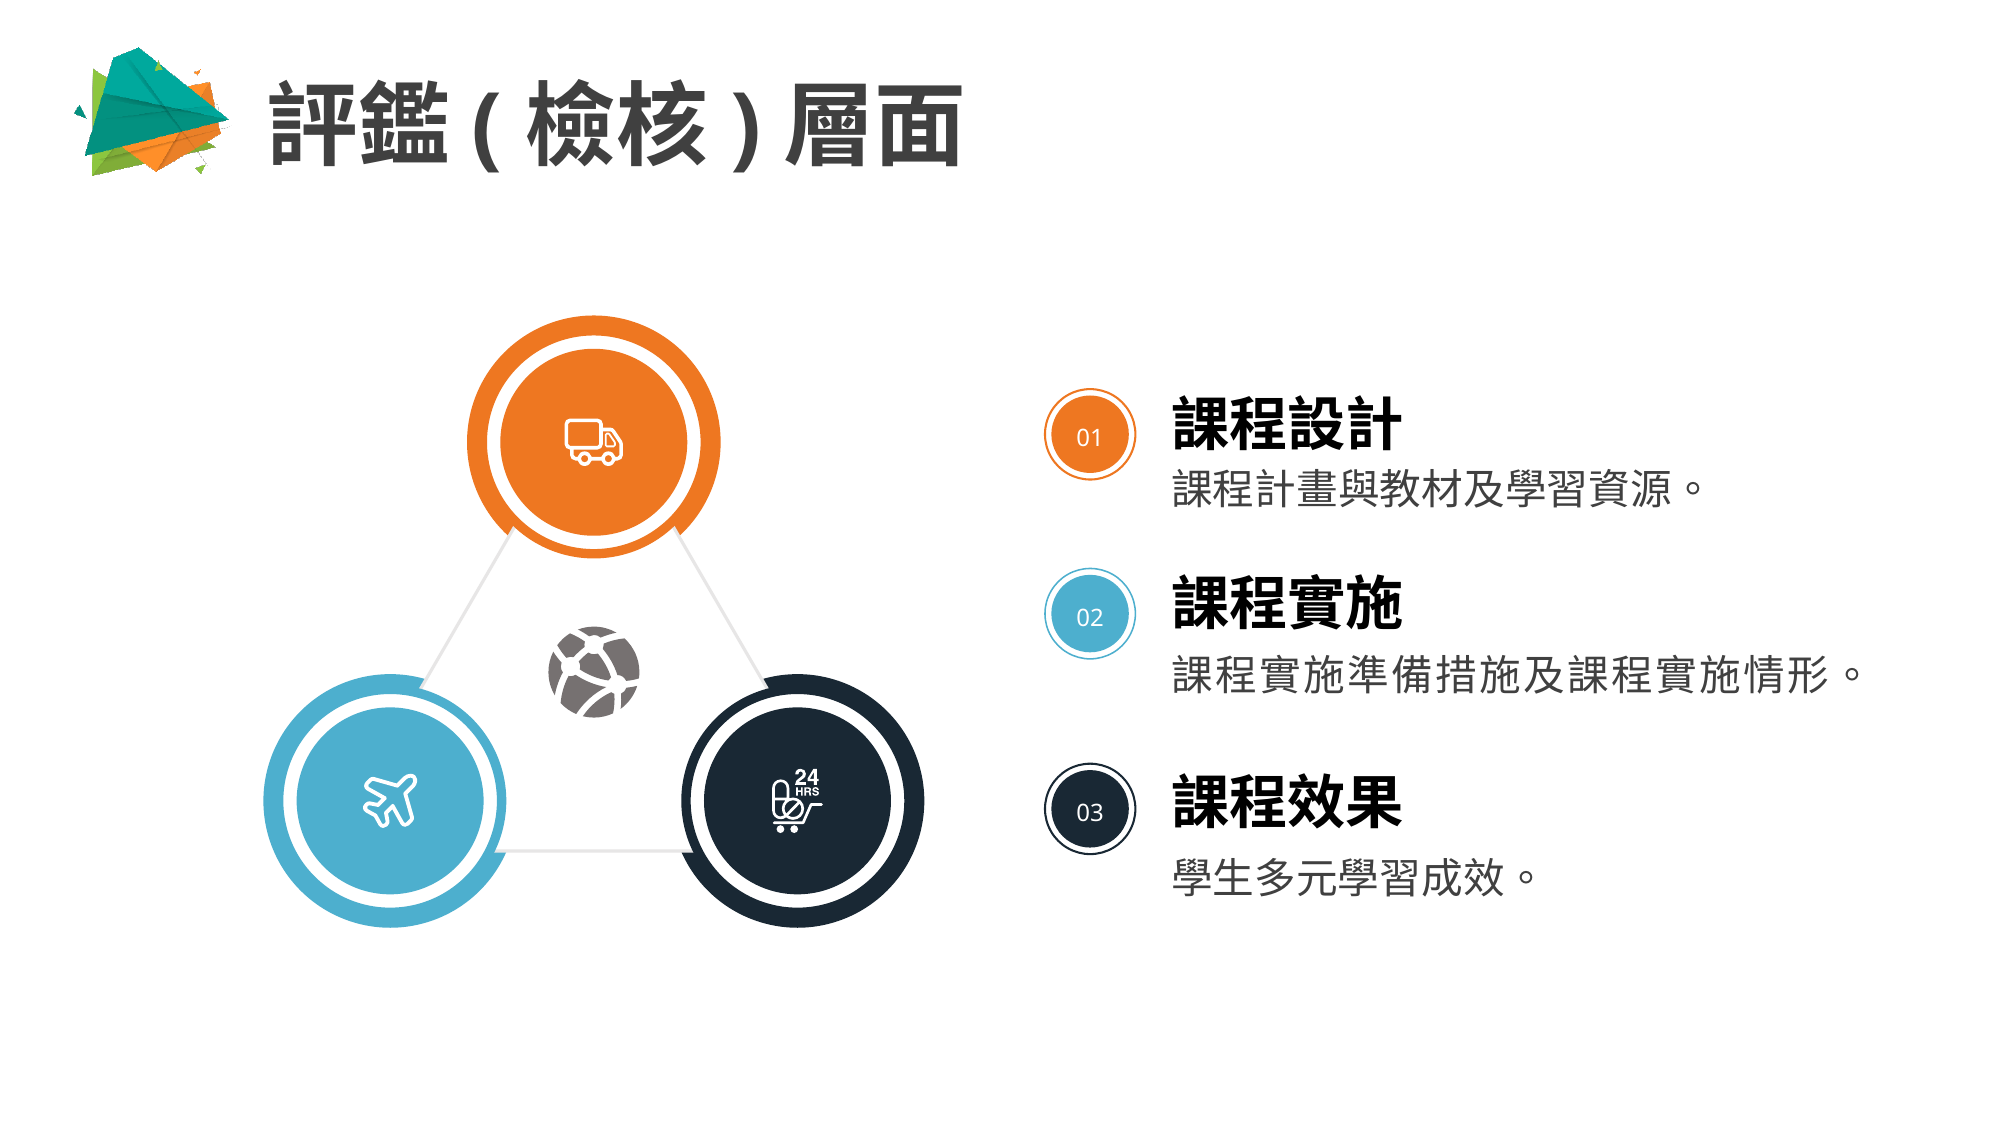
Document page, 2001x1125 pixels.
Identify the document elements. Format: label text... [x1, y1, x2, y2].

picture [55, 47, 232, 178]
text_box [263, 315, 925, 928]
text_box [1044, 389, 1136, 855]
text_box 評鑑(檢核)層面 [251, 59, 1009, 185]
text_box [1156, 365, 1847, 521]
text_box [1156, 743, 1847, 911]
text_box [1156, 545, 1847, 708]
